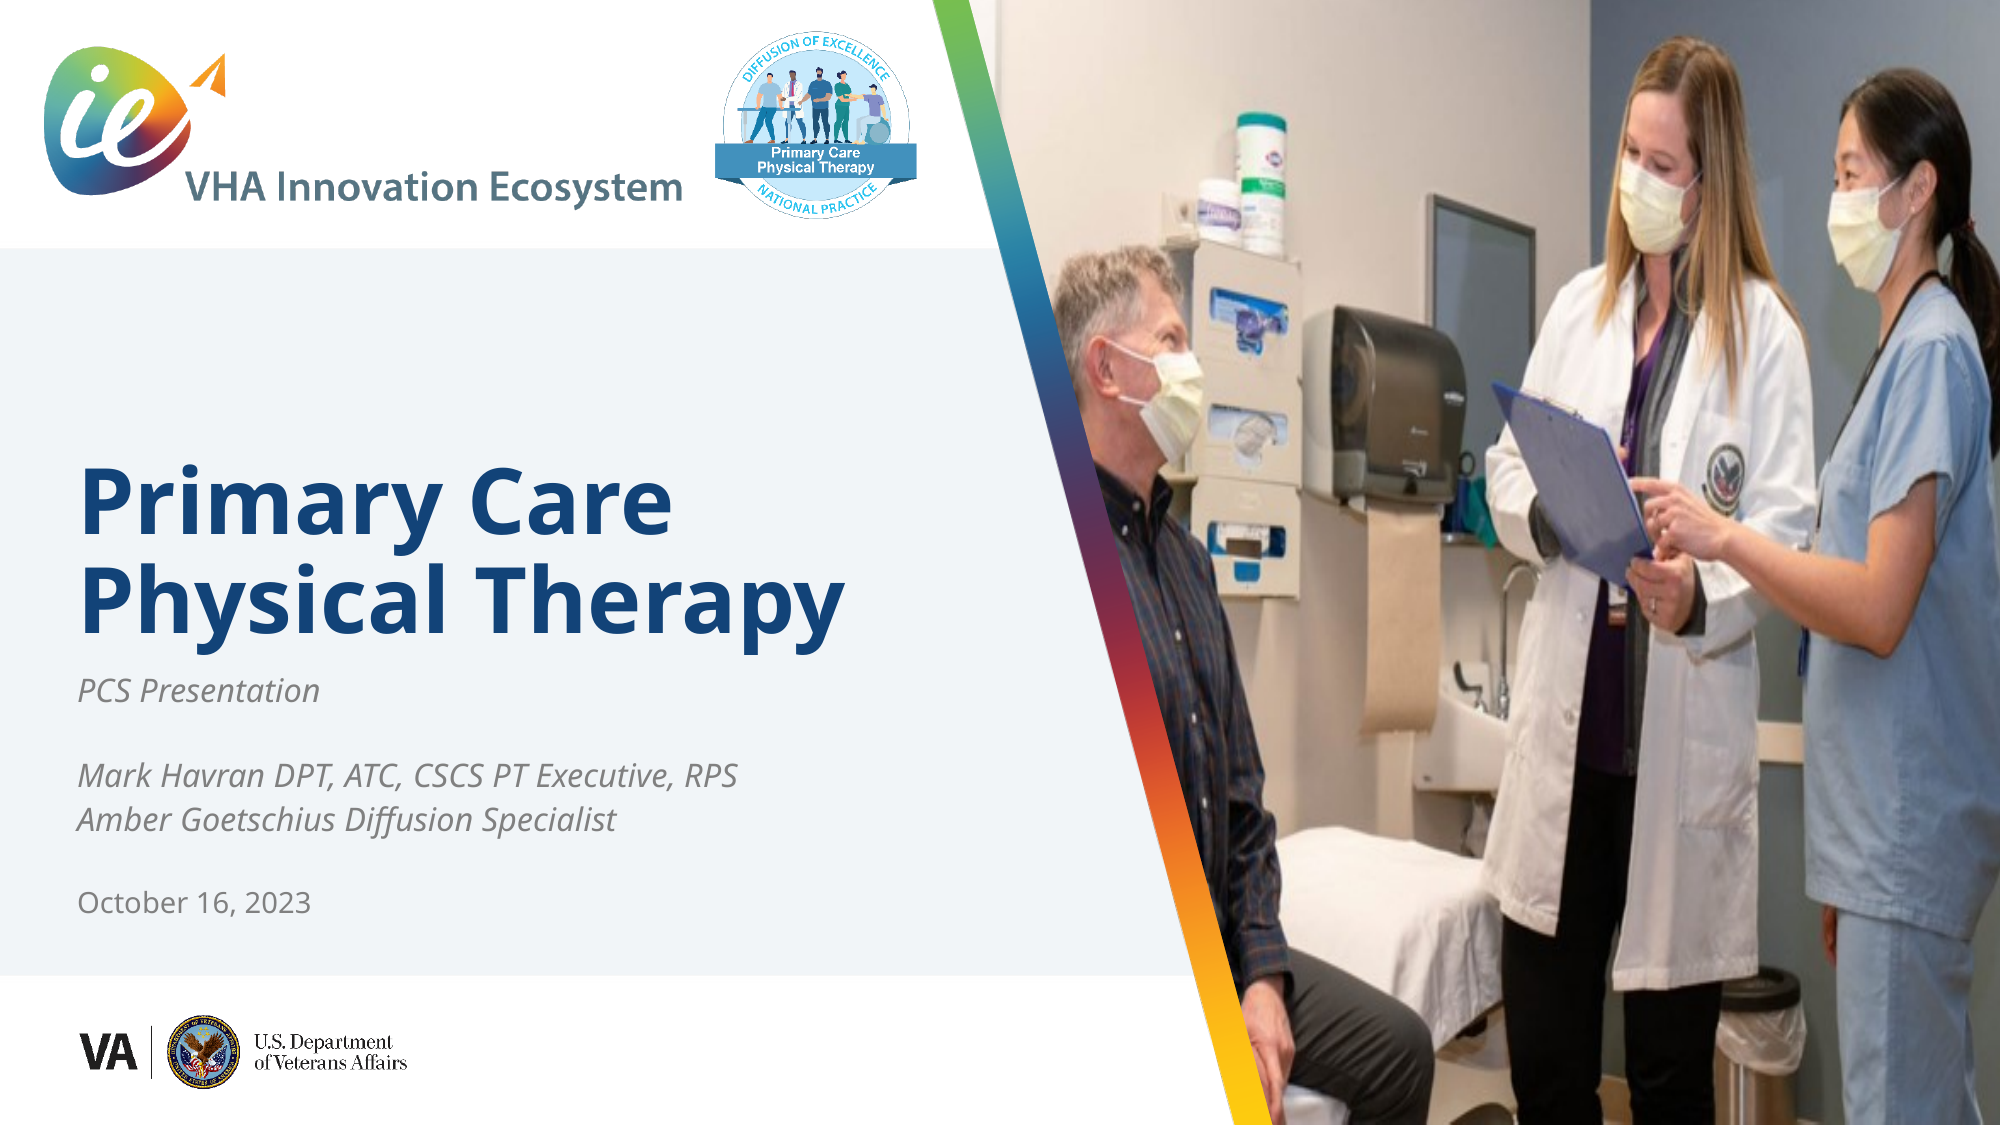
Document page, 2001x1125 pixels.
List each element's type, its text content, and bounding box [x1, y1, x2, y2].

list October 16, 2023 [77, 884, 1084, 923]
picture [0, 0, 2001, 1125]
title Primary Care Physical Therapy [77, 455, 977, 669]
subtitle PCS Presentation Mark Havran DPT, ATC, CSCS PT Executive, RPS Amber Goetschius Diffusion Specialist [77, 669, 1071, 840]
